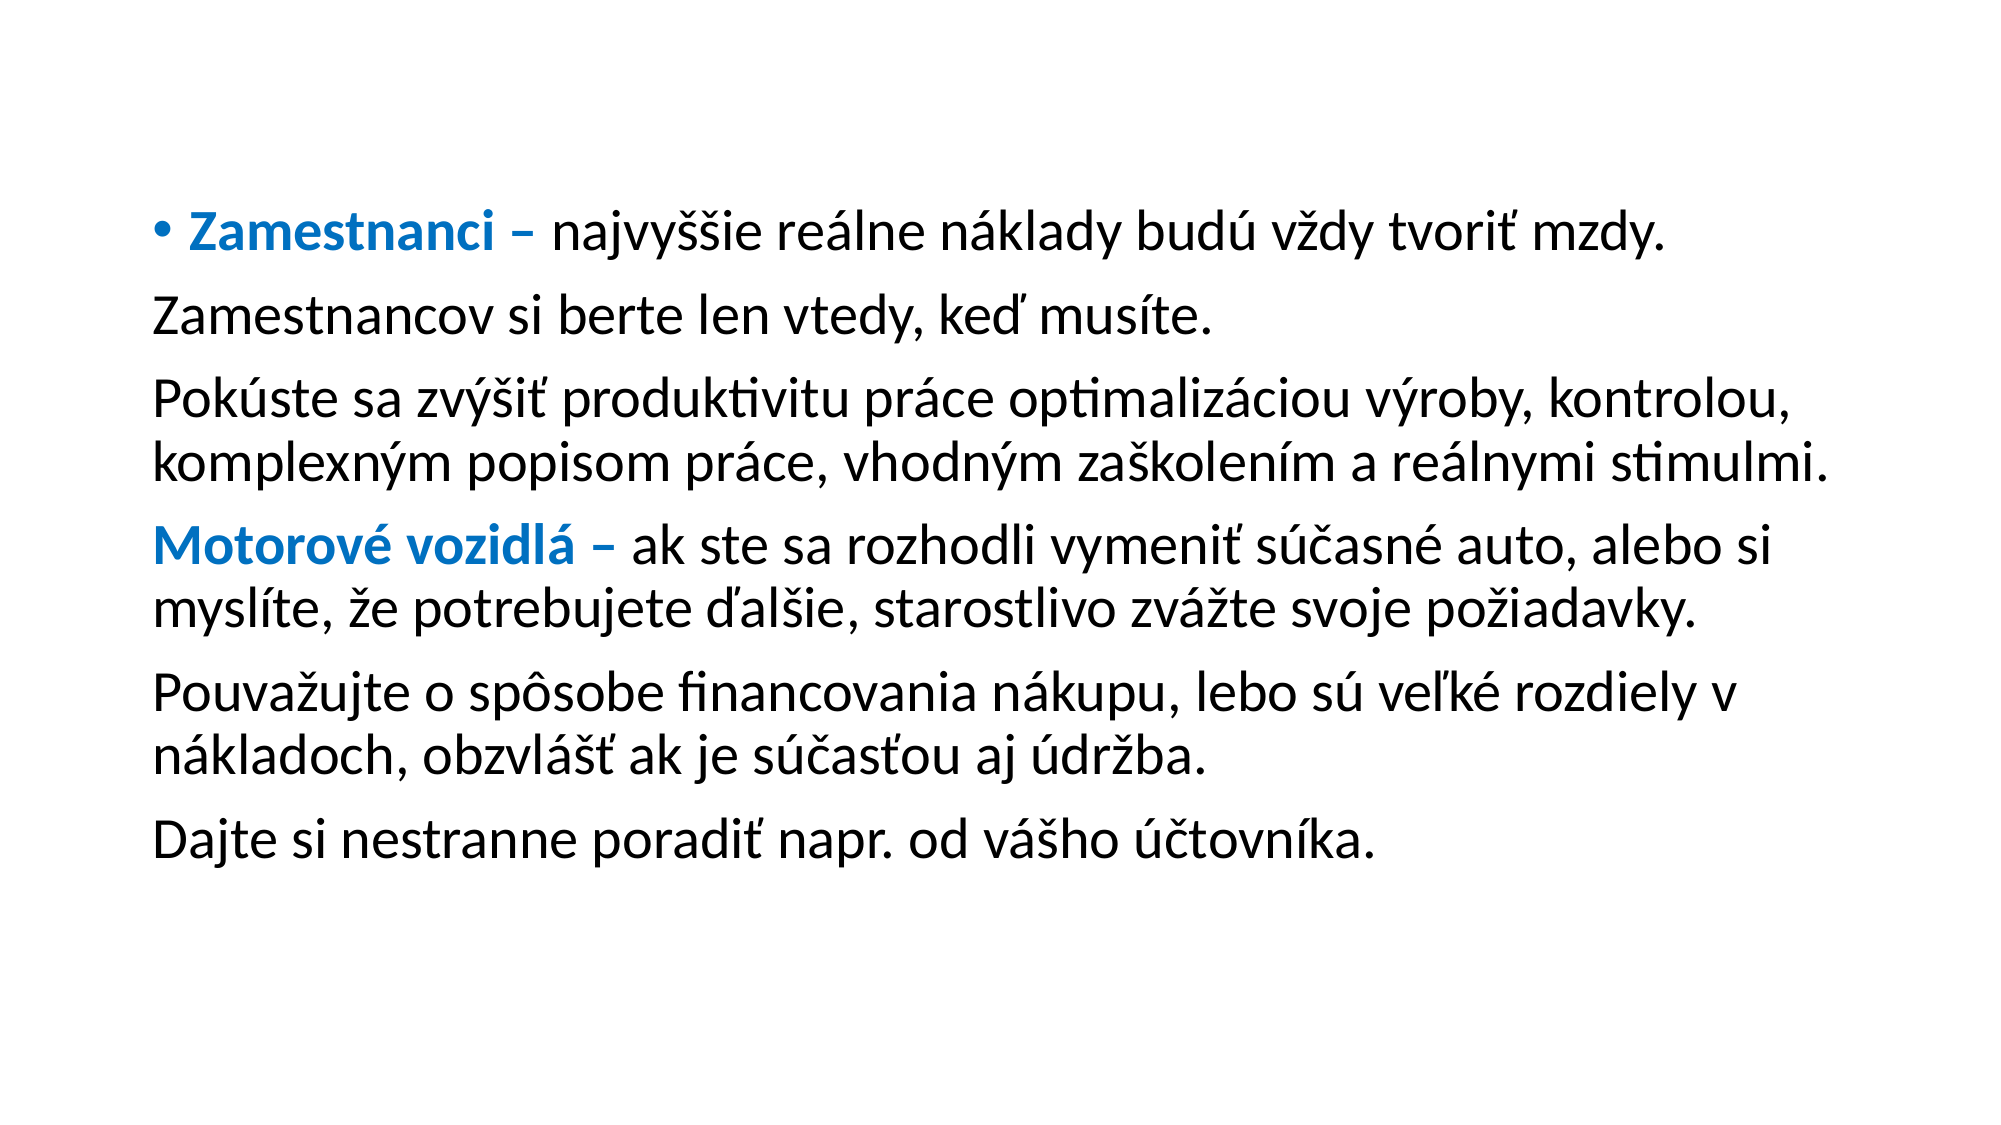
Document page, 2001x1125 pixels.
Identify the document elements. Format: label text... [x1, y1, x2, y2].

list Zamestnanci – najvyššie reálne náklady budú vždy tvoriť mzdy. Zamestnancov si berte len vtedy, keď musíte. Pokúste sa zvýšiť produktivitu práce optimalizáciou výroby, kontrolou, komplexným popisom práce, vhodným zaškolením a reálnymi stimulmi. Motorové vozidlá – ak ste sa rozhodli vymeniť súčasné auto, alebo si myslíte, že potrebujete ďalšie, starostlivo zvážte svoje požiadavky. Pouvažujte o spôsobe financovania nákupu, lebo sú veľké rozdiely v nákladoch, obzvlášť ak je súčasťou aj údržba. Dajte si nestranne poradiť napr. od vášho účtovníka. [137, 192, 1863, 1014]
